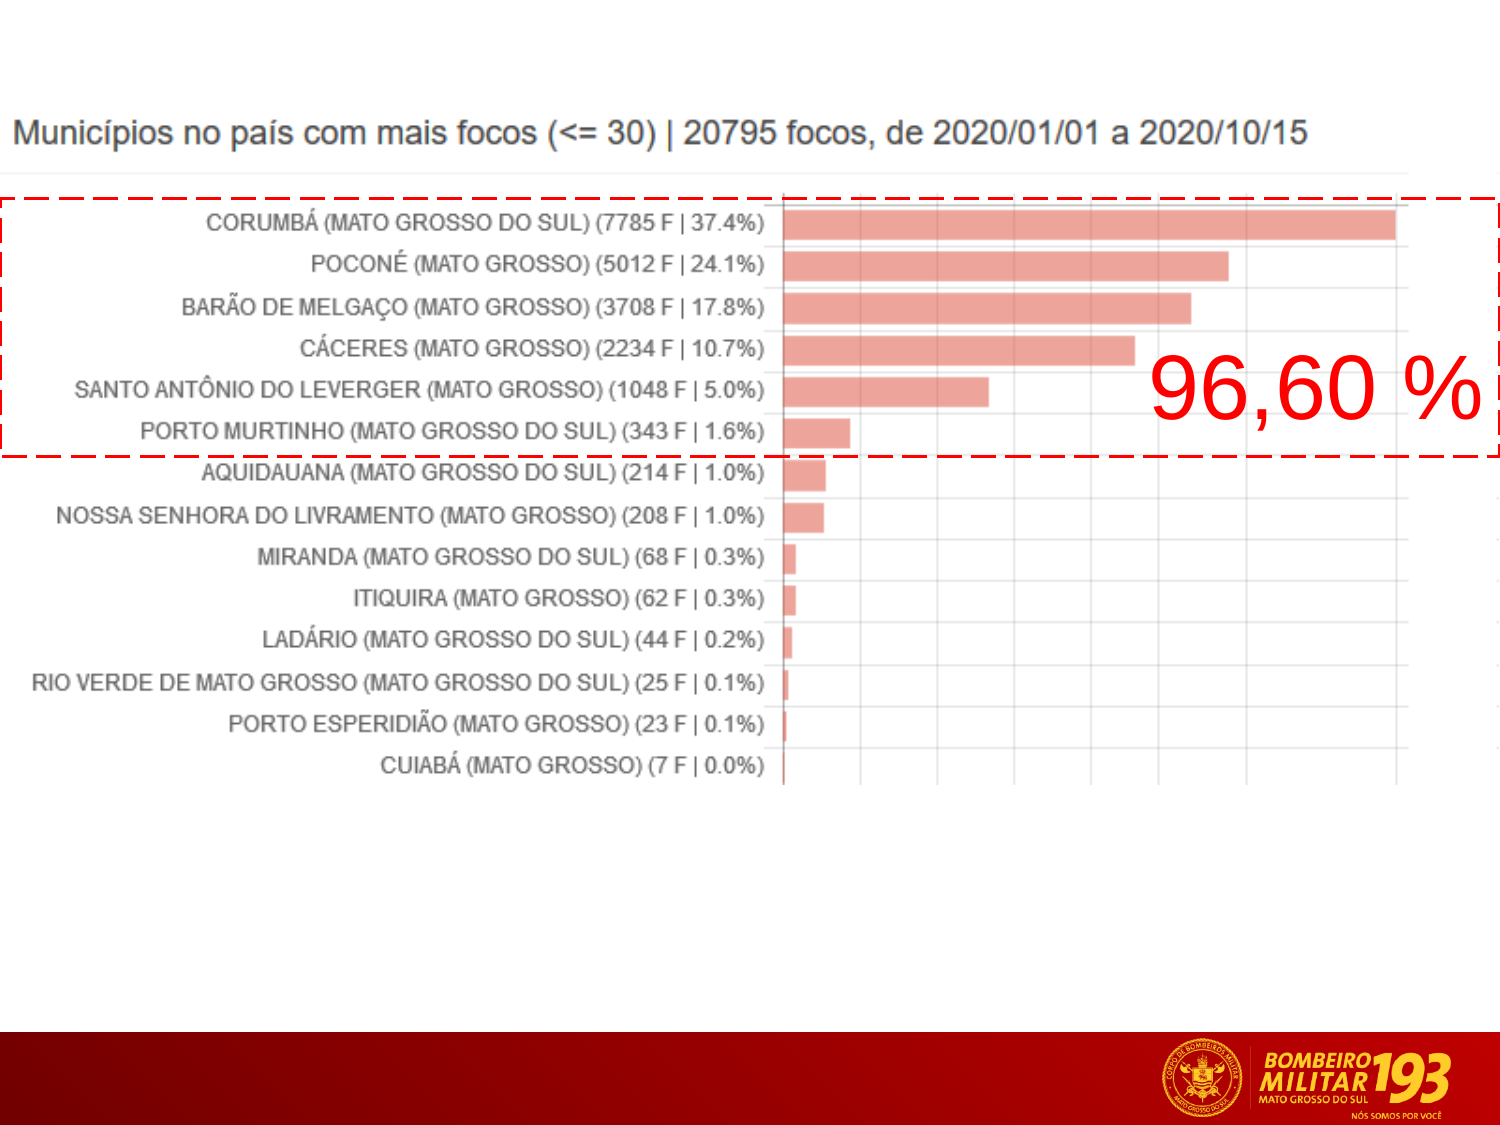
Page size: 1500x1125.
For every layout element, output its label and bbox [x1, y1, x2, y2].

text_box [0, 1031, 1500, 1125]
picture [0, 109, 1500, 785]
